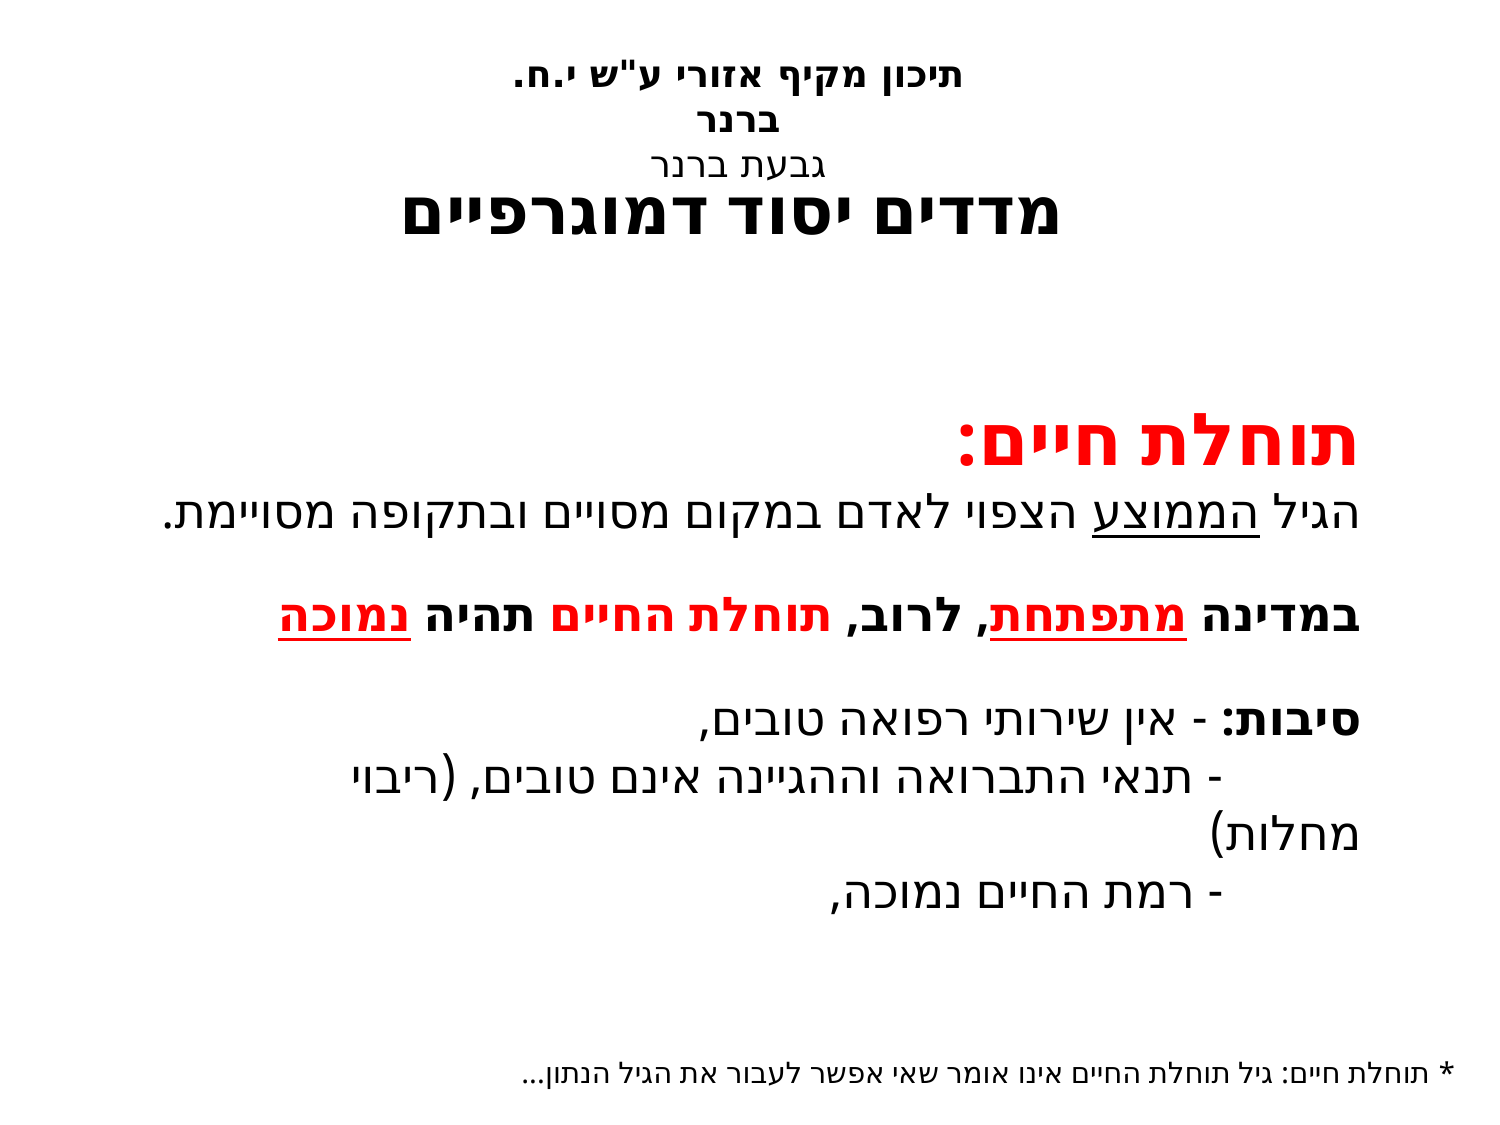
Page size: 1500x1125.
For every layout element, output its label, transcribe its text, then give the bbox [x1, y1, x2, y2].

text_box * תוחלת חיים: גיל תוחלת החיים אינו אומר שאי אפשר לעבור את הגיל הנתון... [64, 1046, 1471, 1097]
text_box תיכון מקיף אזורי ע"ש י.ח. ברנר גבעת ברנר [478, 42, 998, 160]
text_box סיבות: - אין שירותי רפואה טובים, - תנאי התברואה וההגיינה אינם טובים, (ריבוי מחלות) - רמת החיים נמוכה, [224, 680, 1376, 926]
text_box במדינה מתפתחת, לרוב, תוחלת החיים תהיה נמוכה [206, 575, 1376, 649]
text_box תוחלת חיים: הגיל הממוצע הצפוי לאדם במקום מסויים ובתקופה מסויימת. [88, 385, 1376, 546]
text_box מדדים יסוד דמוגרפיים [324, 160, 1140, 256]
